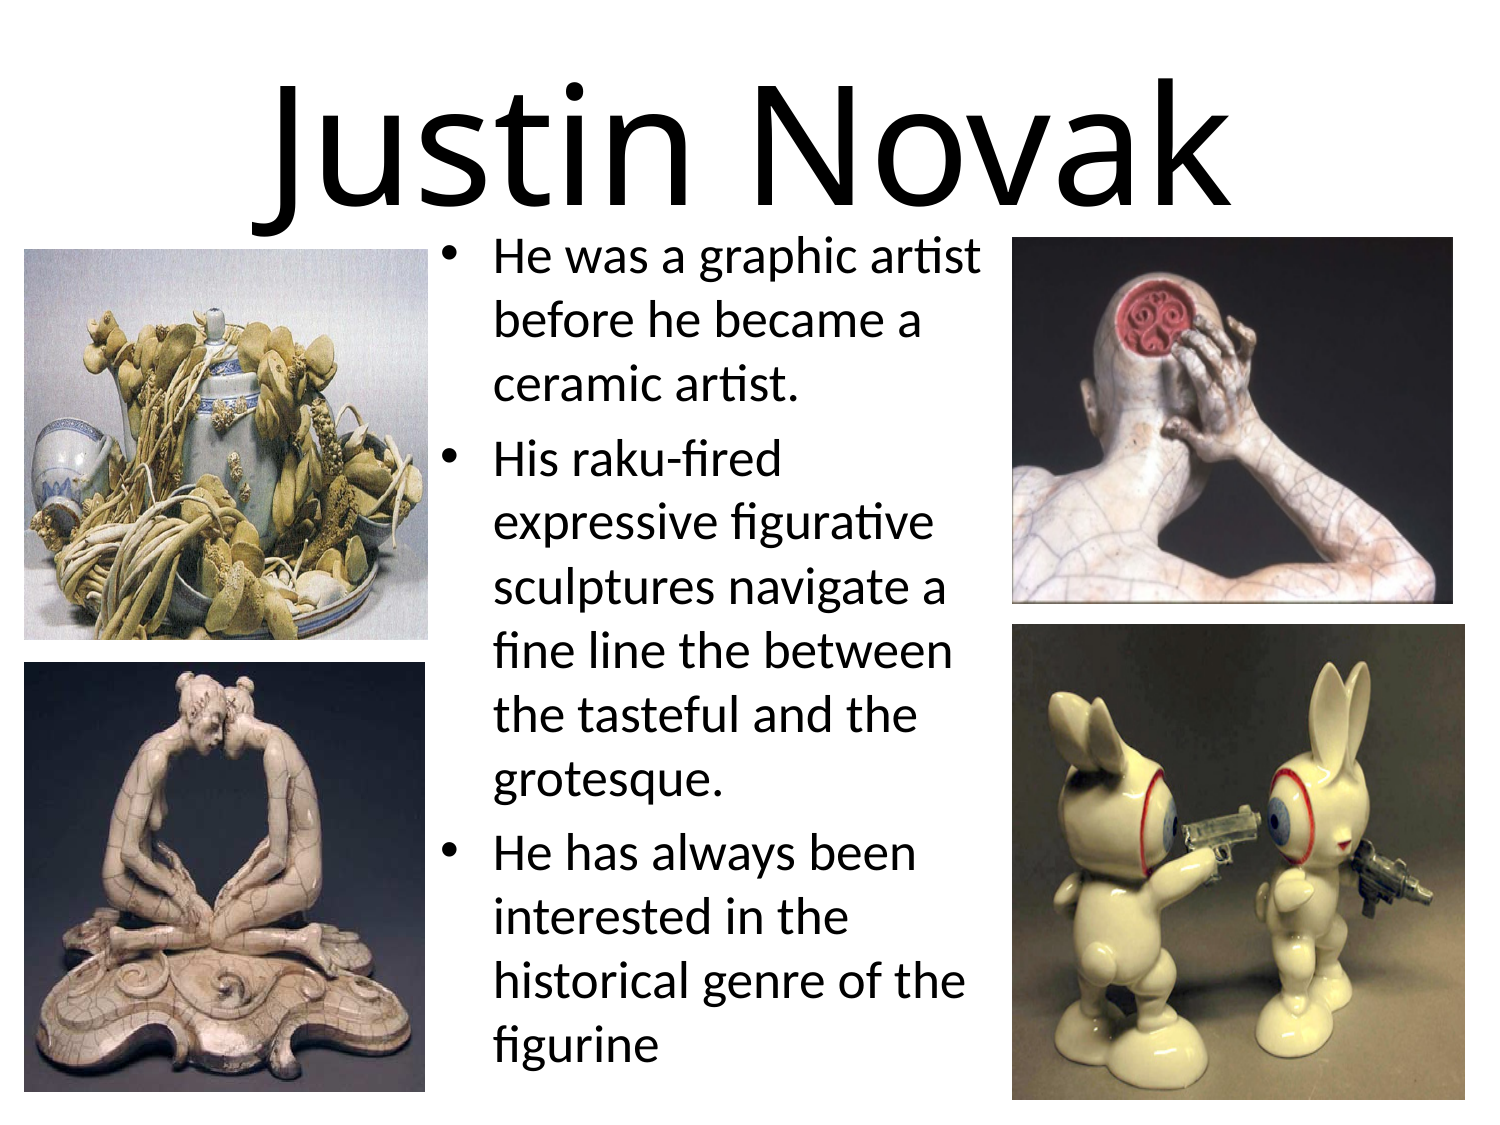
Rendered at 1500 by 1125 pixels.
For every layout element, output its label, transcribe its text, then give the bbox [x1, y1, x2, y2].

picture [24, 662, 426, 1092]
picture [1012, 624, 1465, 1101]
list He was a graphic artist before he became a ceramic artist. His raku-fired expressive figurative sculptures navigate a fine line the between the tasteful and the grotesque. He has always been interested in the historical genre of the figurine [425, 212, 1013, 1100]
title Justin Novak [75, 45, 1425, 233]
picture [24, 249, 428, 641]
picture [1012, 237, 1453, 604]
